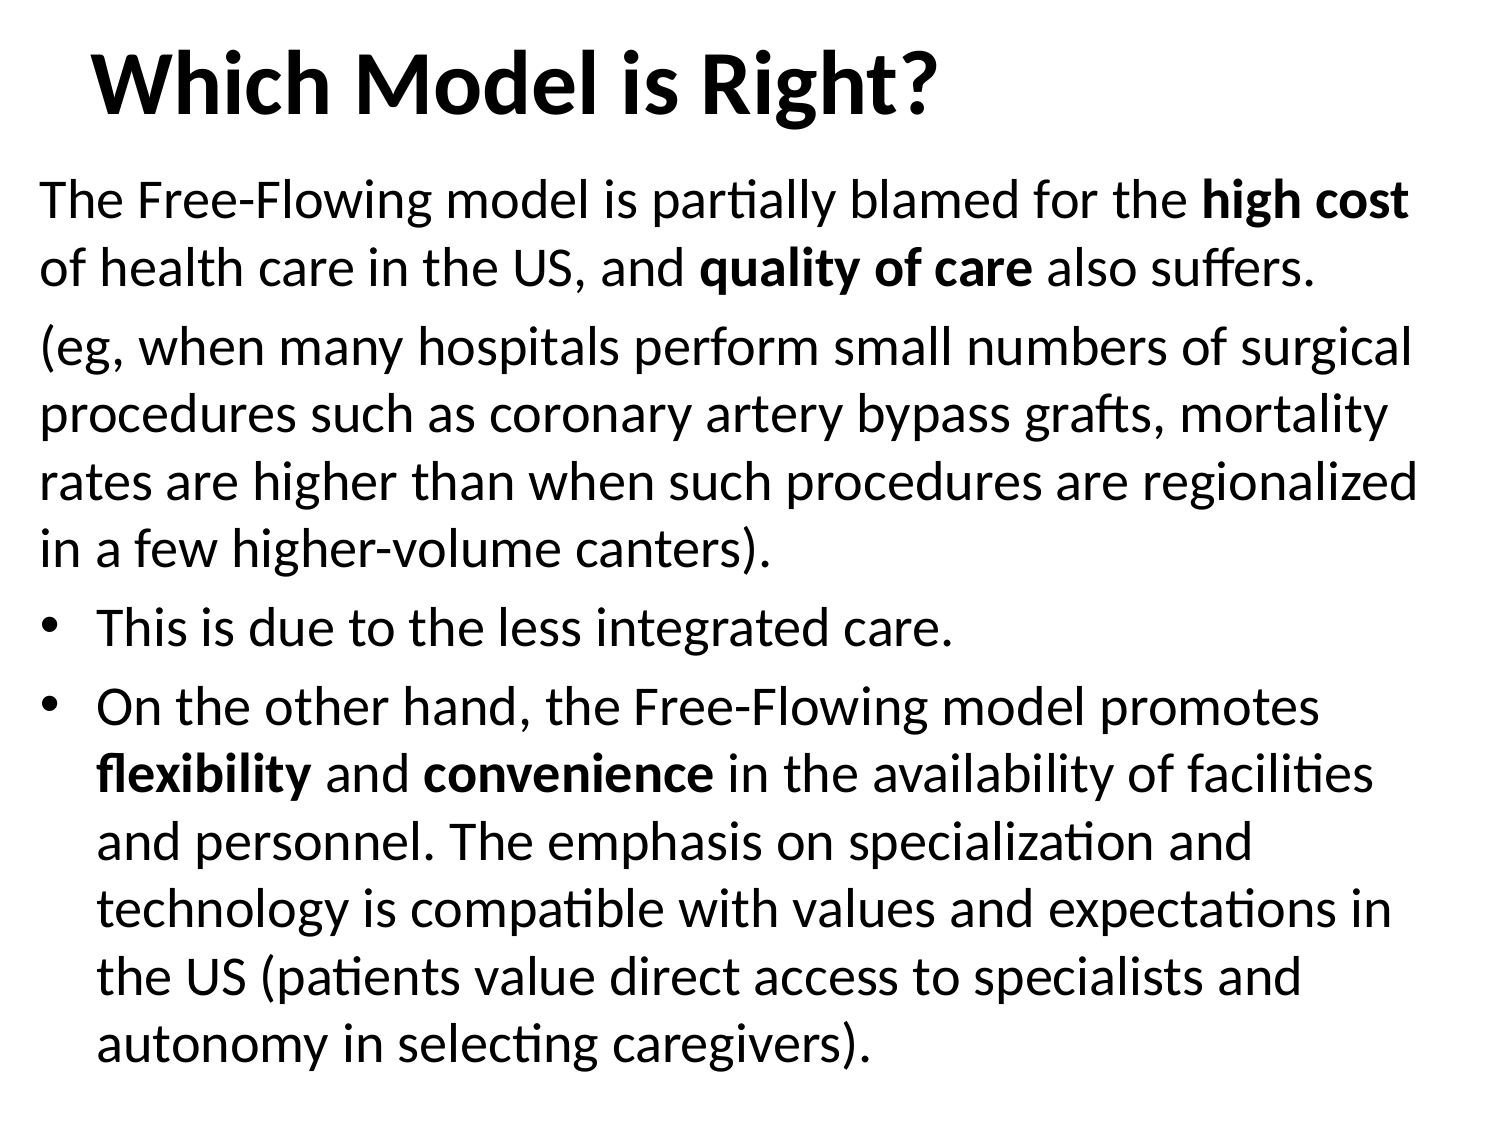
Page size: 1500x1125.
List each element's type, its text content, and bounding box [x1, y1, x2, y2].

list The Free-Flowing model is partially blamed for the high cost of health care in the US, and quality of care also suffers. (eg, when many hospitals perform small numbers of surgical procedures such as coronary artery bypass grafts, mortality rates are higher than when such procedures are regionalized in a few higher-volume canters). This is due to the less integrated care. On the other hand, the Free-Flowing model promotes flexibility and convenience in the availability of facilities and personnel. The emphasis on specialization and technology is compatible with values and expectations in the US (patients value direct access to specialists and autonomy in selecting caregivers). [24, 154, 1463, 1113]
title Which Model is Right? [75, 0, 1425, 154]
